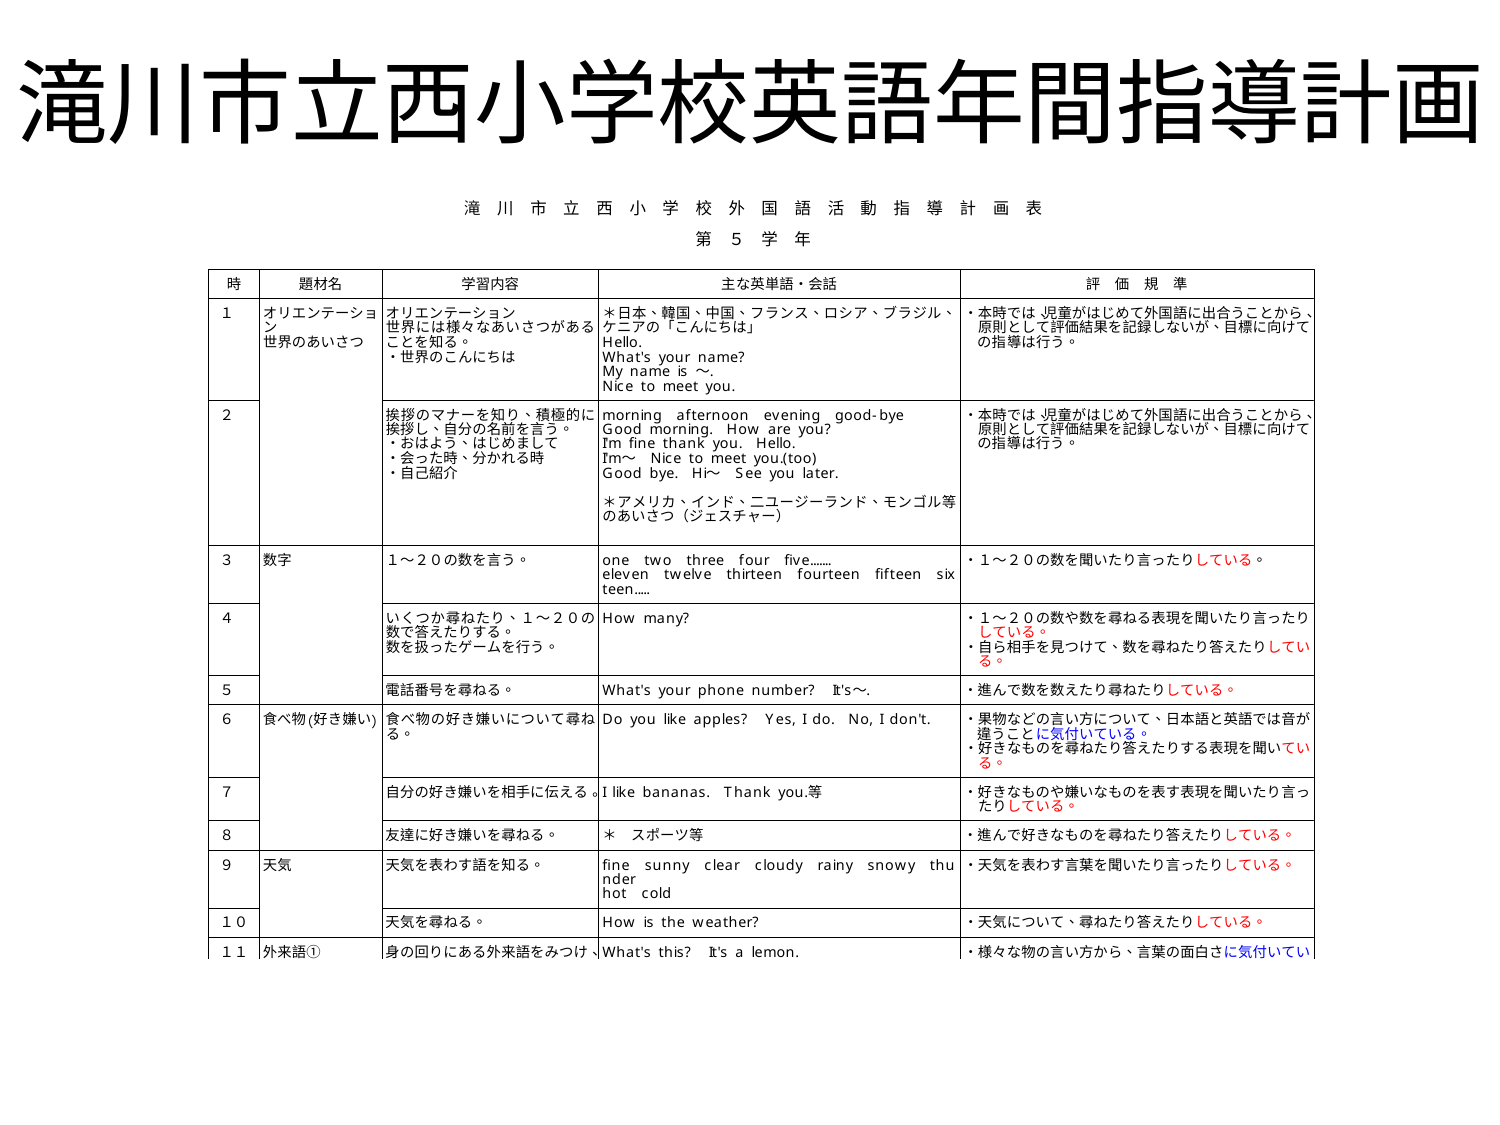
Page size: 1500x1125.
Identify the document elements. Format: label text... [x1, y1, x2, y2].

title 滝川市立西小学校英語年間指導計画 [0, 35, 1500, 164]
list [204, 199, 1333, 960]
